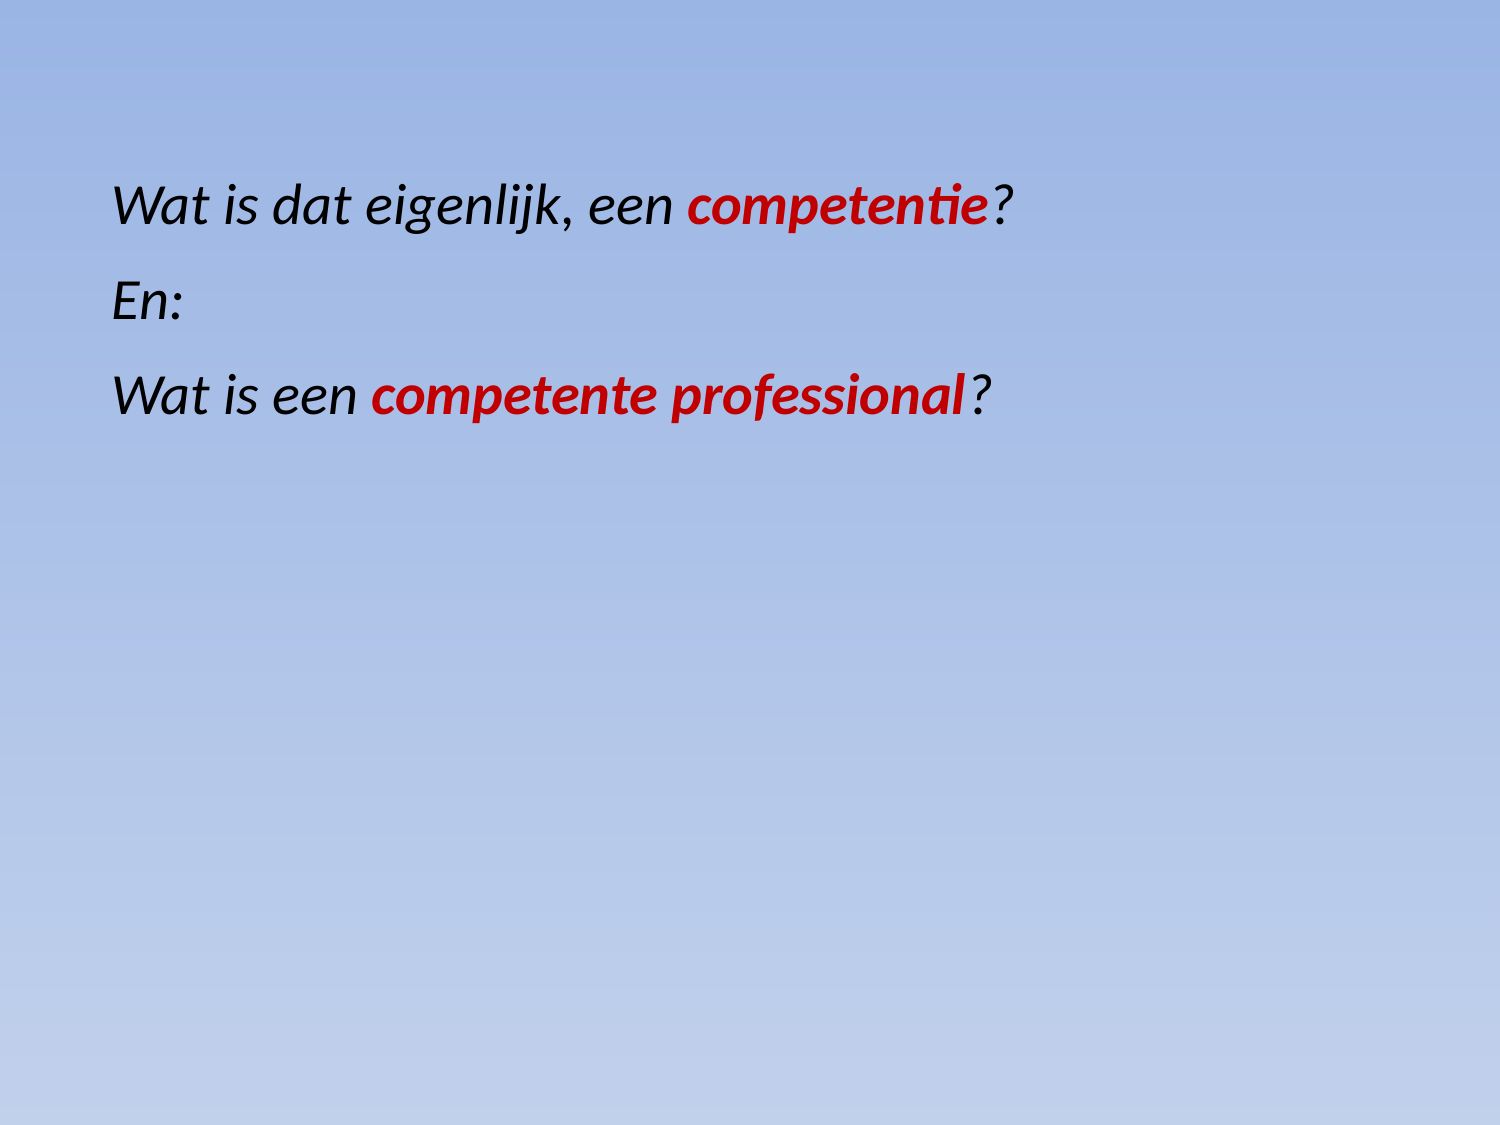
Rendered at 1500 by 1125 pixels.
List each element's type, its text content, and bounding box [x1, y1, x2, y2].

text_box Wat is dat eigenlijk, een competentie? En: Wat is een competente professional? [96, 159, 1408, 434]
